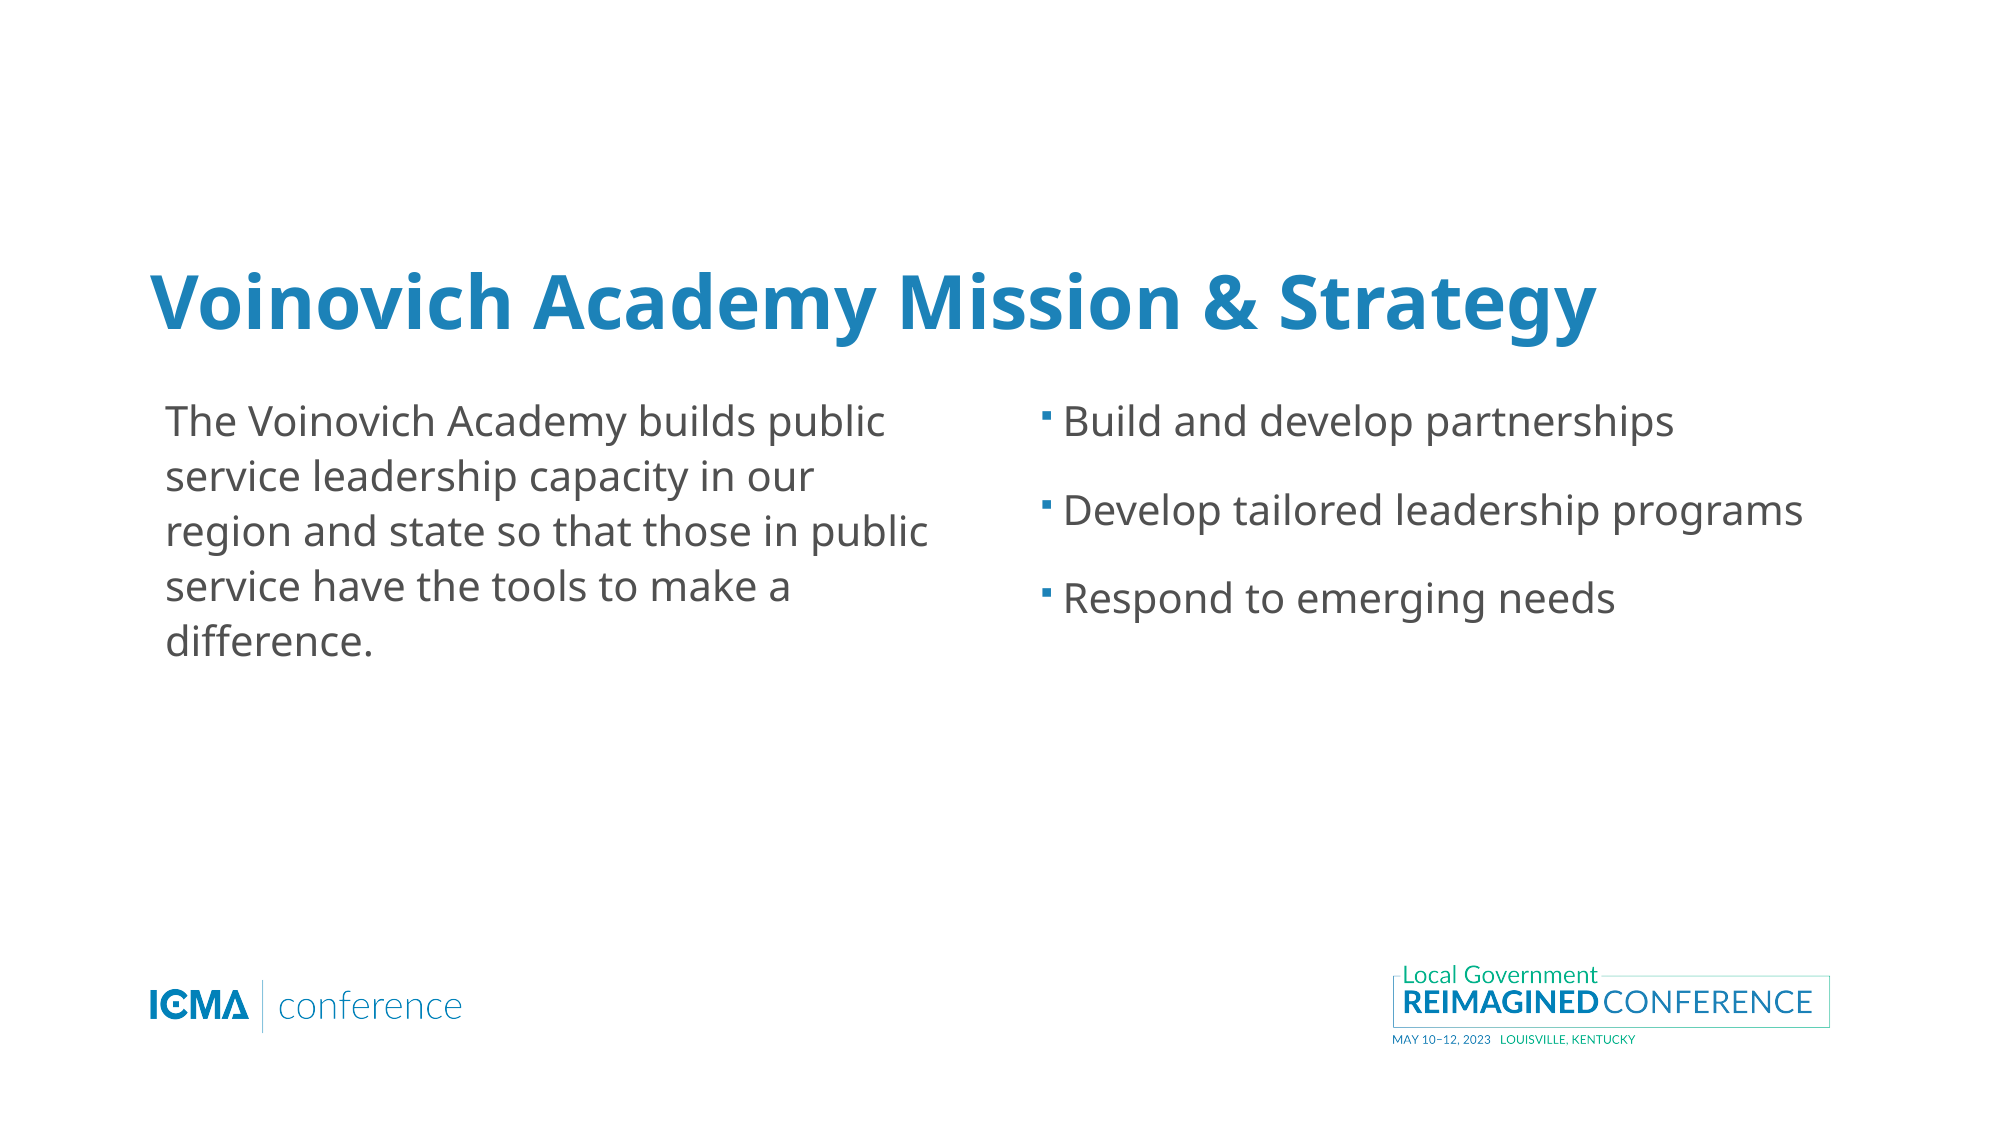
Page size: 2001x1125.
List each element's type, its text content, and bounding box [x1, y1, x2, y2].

title Voinovich Academy Mission & Strategy [150, 149, 1824, 345]
picture [150, 974, 465, 1039]
picture [1371, 944, 1851, 1070]
list Build and develop partnerships Develop tailored leadership programs Respond to emerging needs [1025, 389, 1824, 878]
list The Voinovich Academy builds public service leadership capacity in our region and state so that those in public service have the tools to make a difference. [150, 389, 949, 878]
